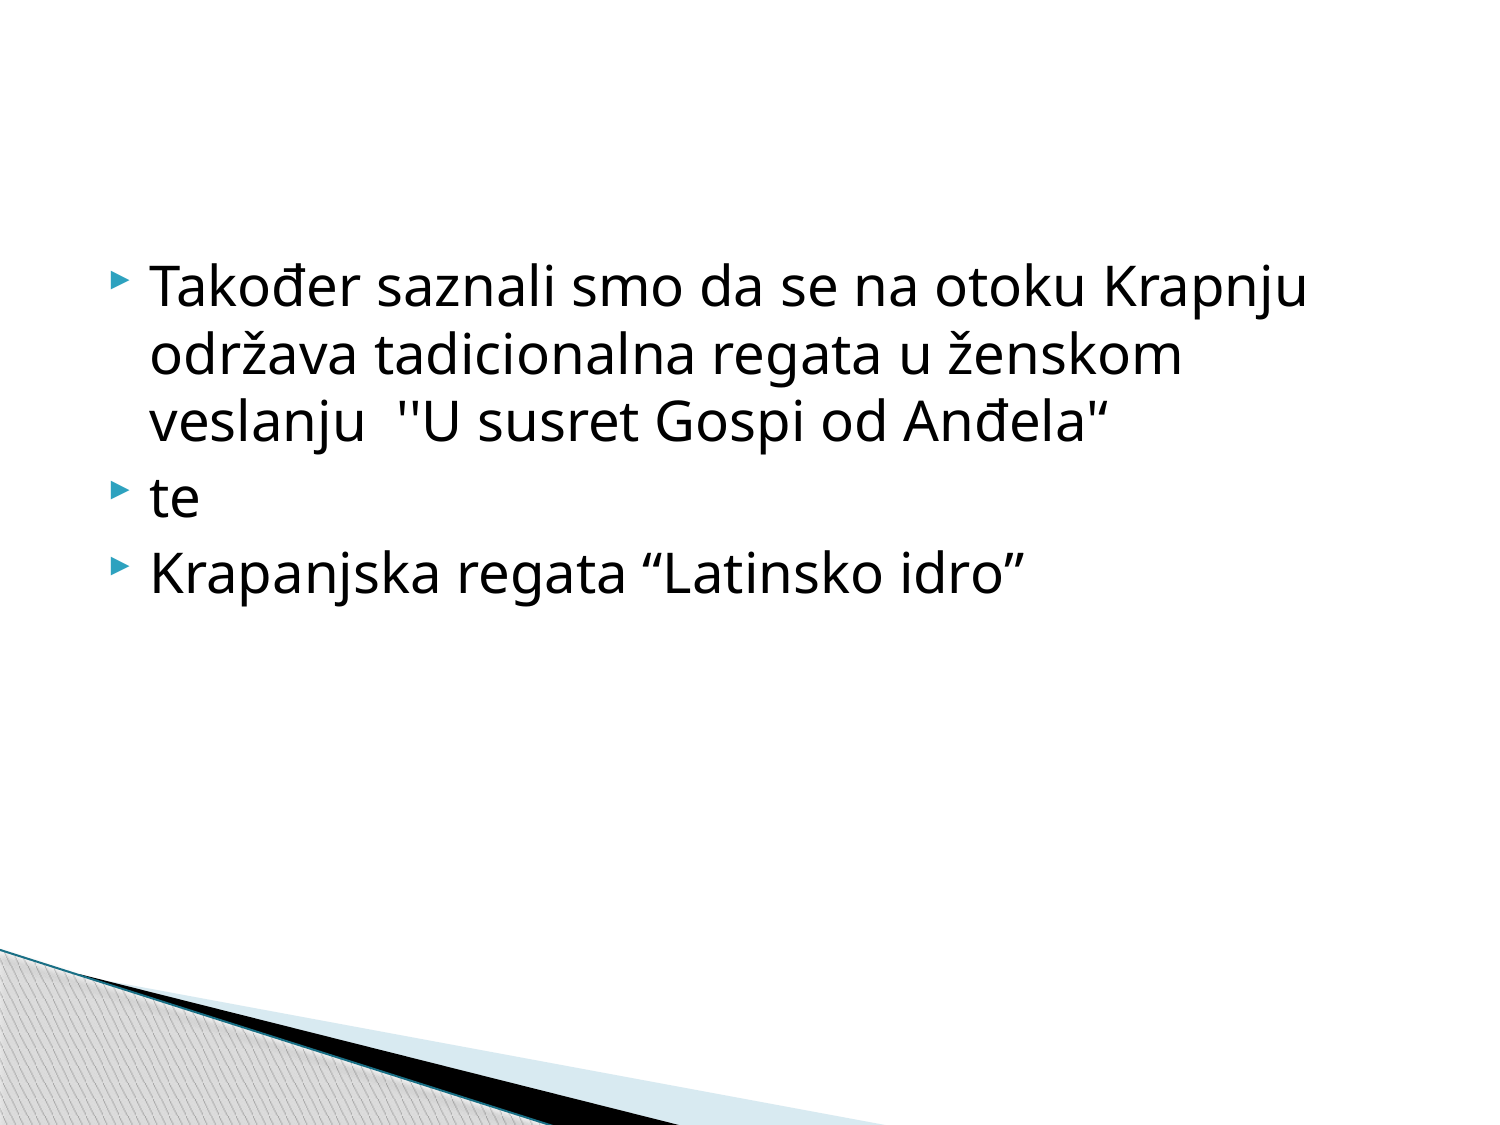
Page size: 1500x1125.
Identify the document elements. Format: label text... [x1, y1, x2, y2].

list Također saznali smo da se na otoku Krapnju održava tadicionalna regata u ženskom veslanju ''U susret Gospi od Anđela'‘ te Krapanjska regata “Latinsko idro” [75, 243, 1425, 986]
